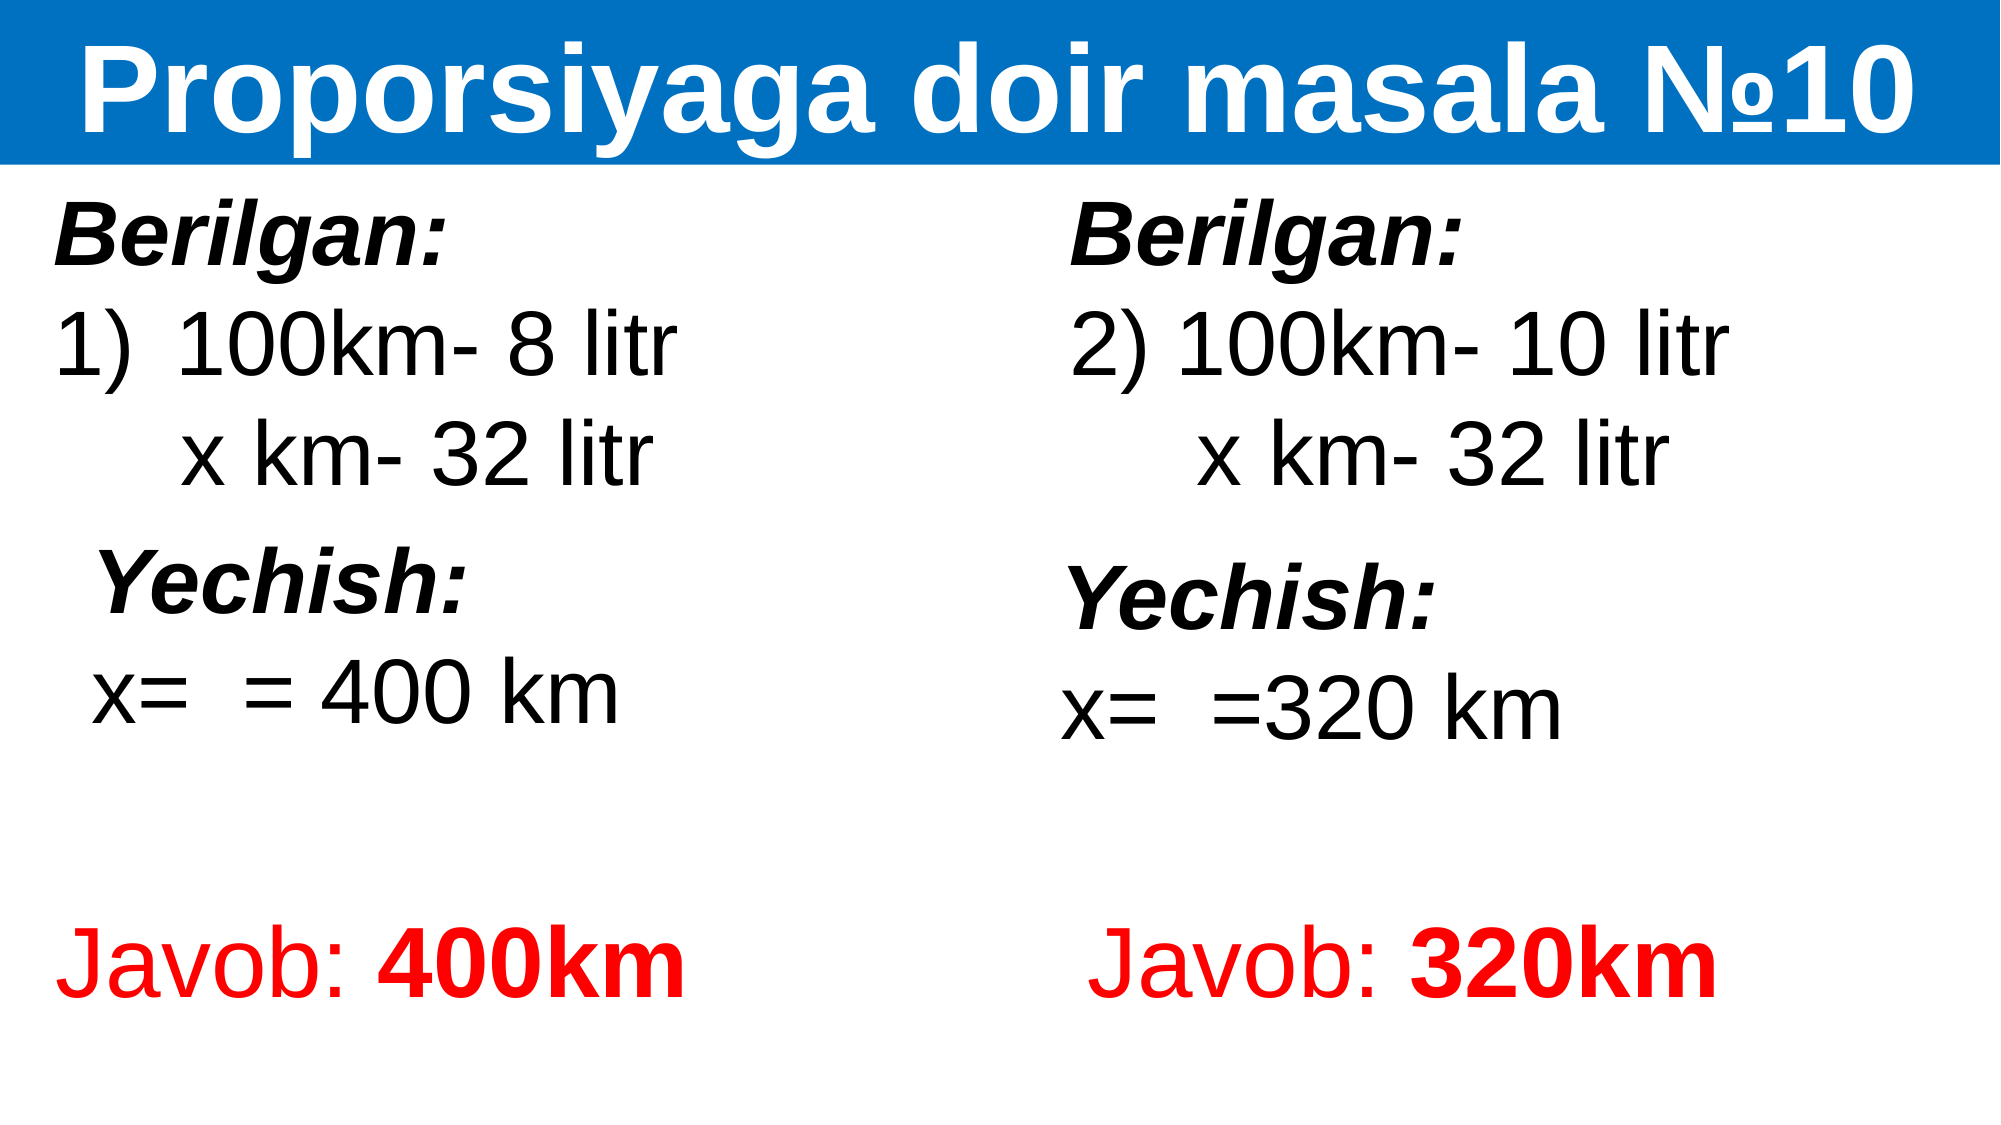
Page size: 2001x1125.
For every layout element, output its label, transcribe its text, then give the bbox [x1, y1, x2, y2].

text_box Proporsiyaga doir masala №10 [0, 0, 2000, 165]
text_box Javob: 400km [40, 889, 737, 1025]
text_box Berilgan: 2) 100km- 10 litr x km- 32 litr [1054, 166, 1769, 512]
text_box Berilgan: 100km- 8 litr x km- 32 litr [38, 166, 737, 512]
text_box Javob: 320km [1072, 889, 1898, 1025]
